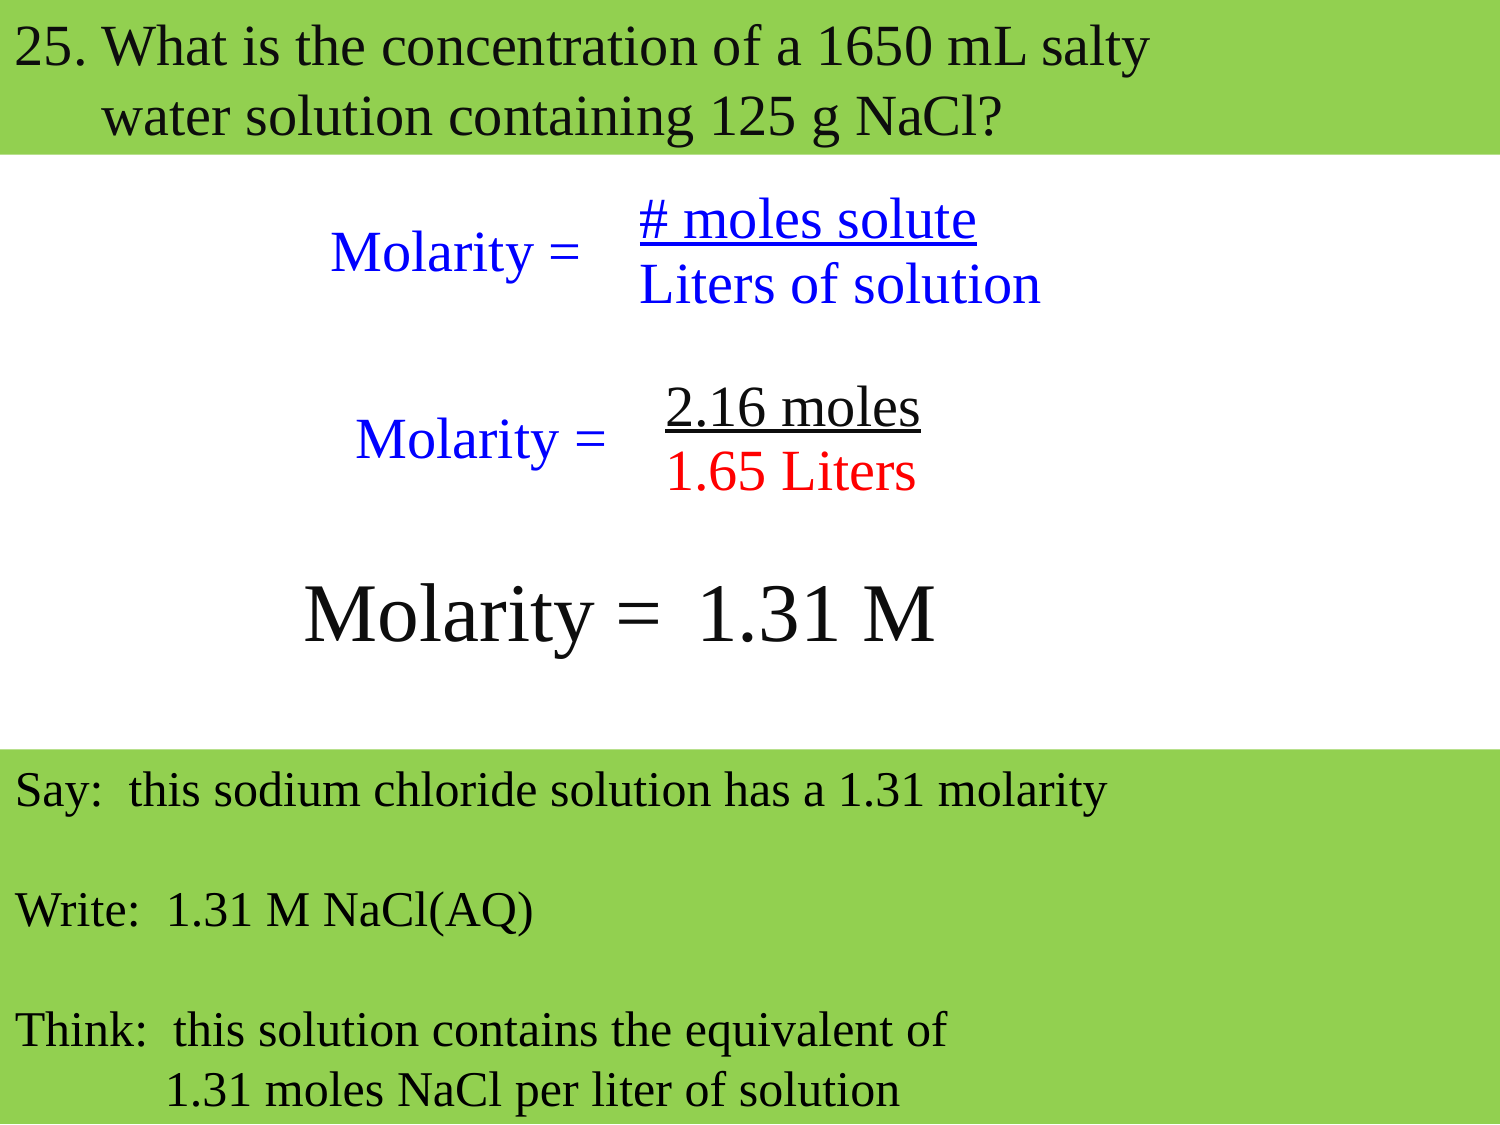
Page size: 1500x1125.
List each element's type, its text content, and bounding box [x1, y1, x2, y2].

text_box 25. What is the concentration of a 1650 mL salty water solution containing 125 g NaCl? [0, 0, 1500, 155]
text_box Say: this sodium chloride solution has a 1.31 molarity Write: 1.31 M NaCl(AQ) Think: this solution contains the equivalent of 1.31 moles NaCl per liter of solution [0, 749, 1500, 1124]
table_header 1.31 M [681, 519, 1311, 706]
table_header Molarity = [287, 158, 625, 345]
table_header # moles solute Liters of solution [625, 158, 1162, 345]
table_header Molarity = [286, 519, 681, 706]
table_header Molarity = [313, 345, 650, 519]
table_header 2.16 moles 1.65 Liters [650, 345, 1187, 519]
